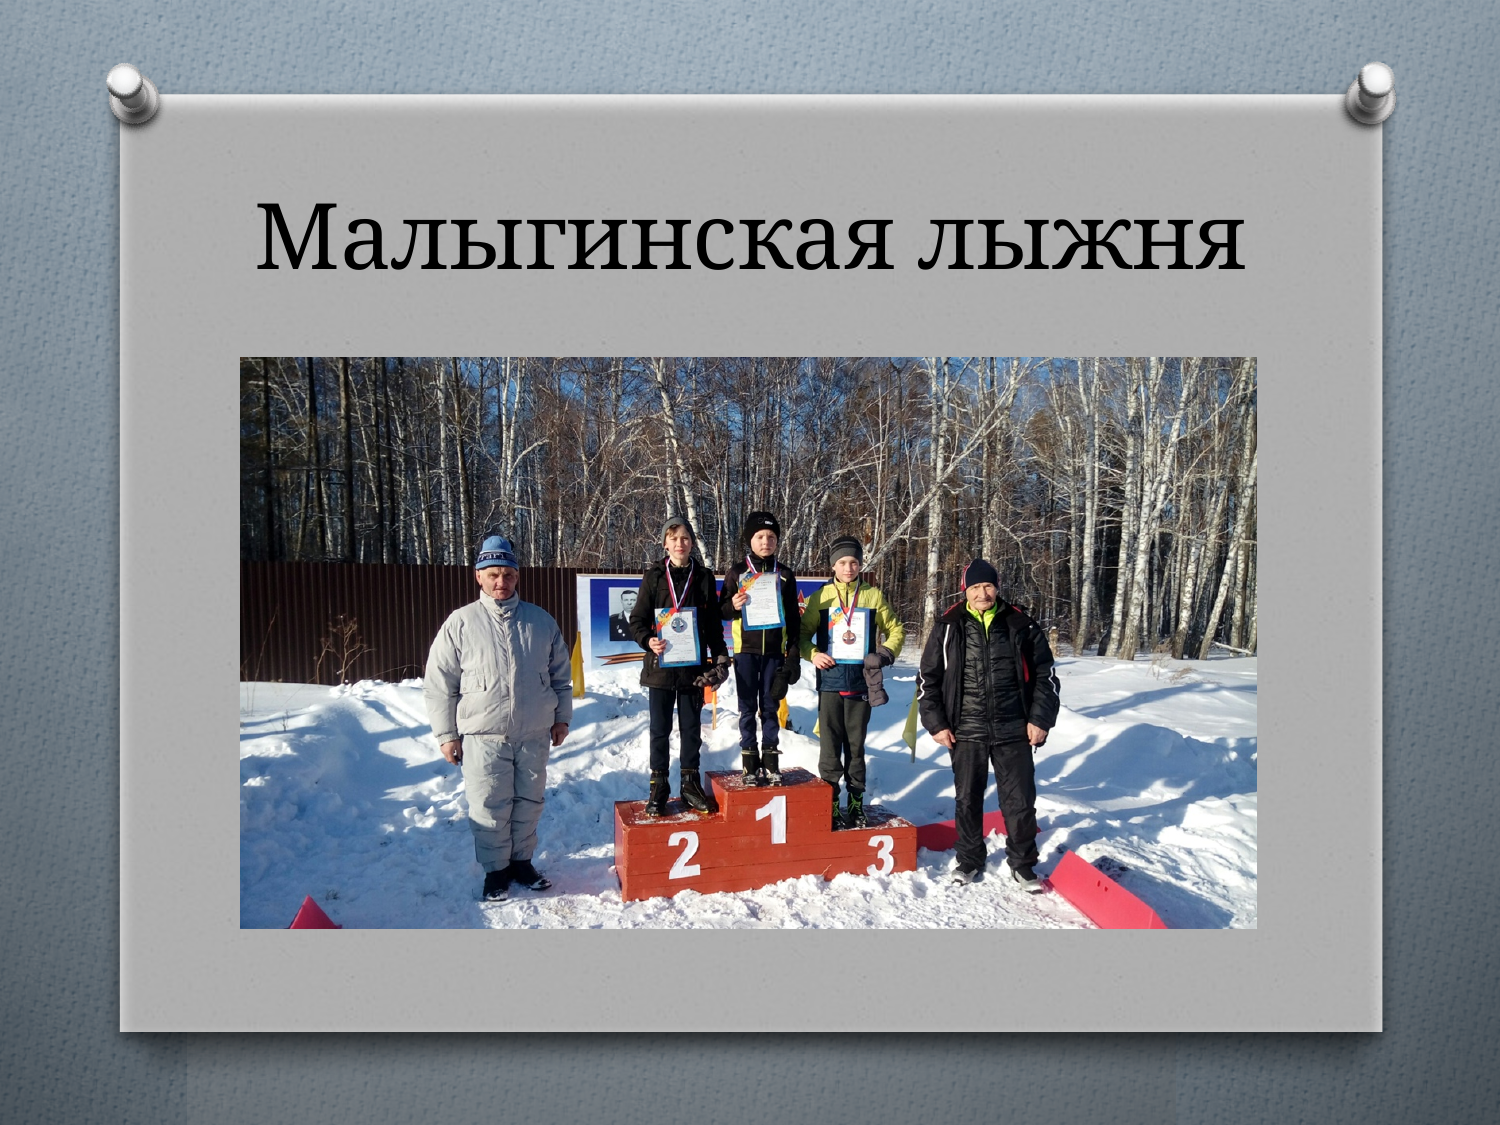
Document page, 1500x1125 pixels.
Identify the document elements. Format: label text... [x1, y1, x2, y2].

title Малыгинская лыжня [179, 134, 1323, 332]
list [239, 357, 1257, 929]
picture [75, 29, 198, 153]
picture [1317, 35, 1439, 156]
